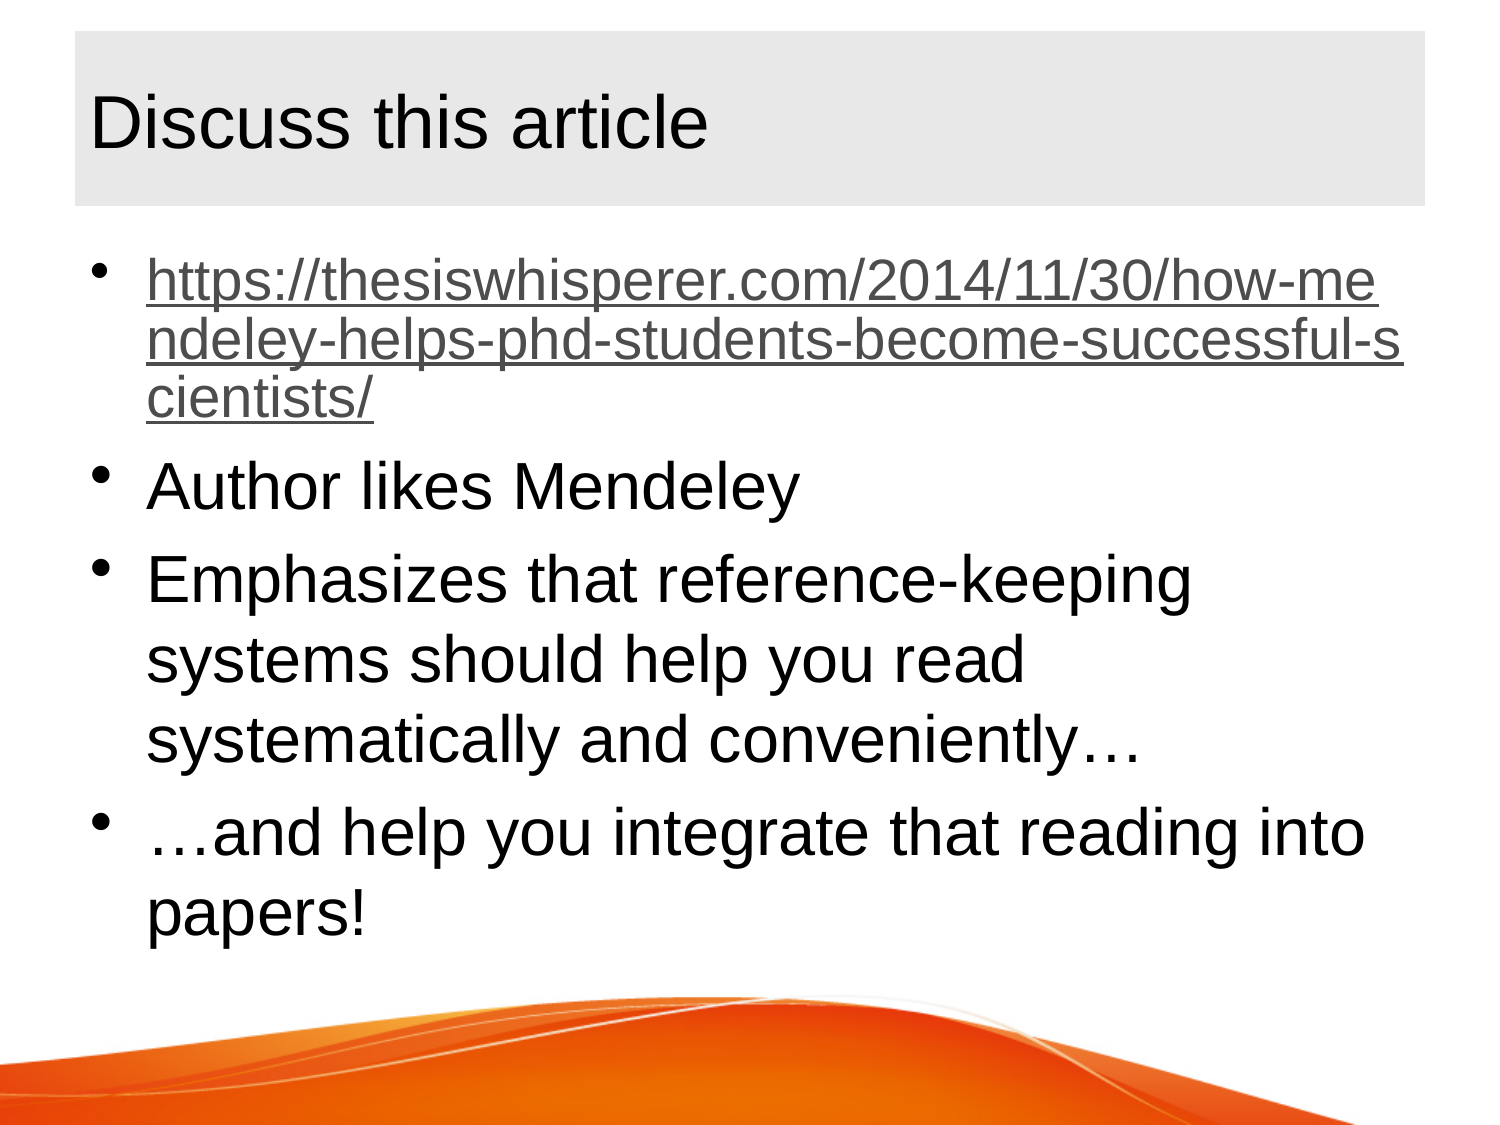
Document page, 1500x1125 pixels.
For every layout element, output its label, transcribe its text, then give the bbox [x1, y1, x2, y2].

title Discuss this article [74, 30, 1426, 207]
picture [0, 0, 1500, 1125]
list https://thesiswhisperer.com/2014/11/30/how-mendeley-helps-phd-students-become-successful-scientists/ Author likes Mendeley Emphasizes that reference-keeping systems should help you read systematically and conveniently… …and help you integrate that reading into papers! [74, 234, 1426, 1006]
